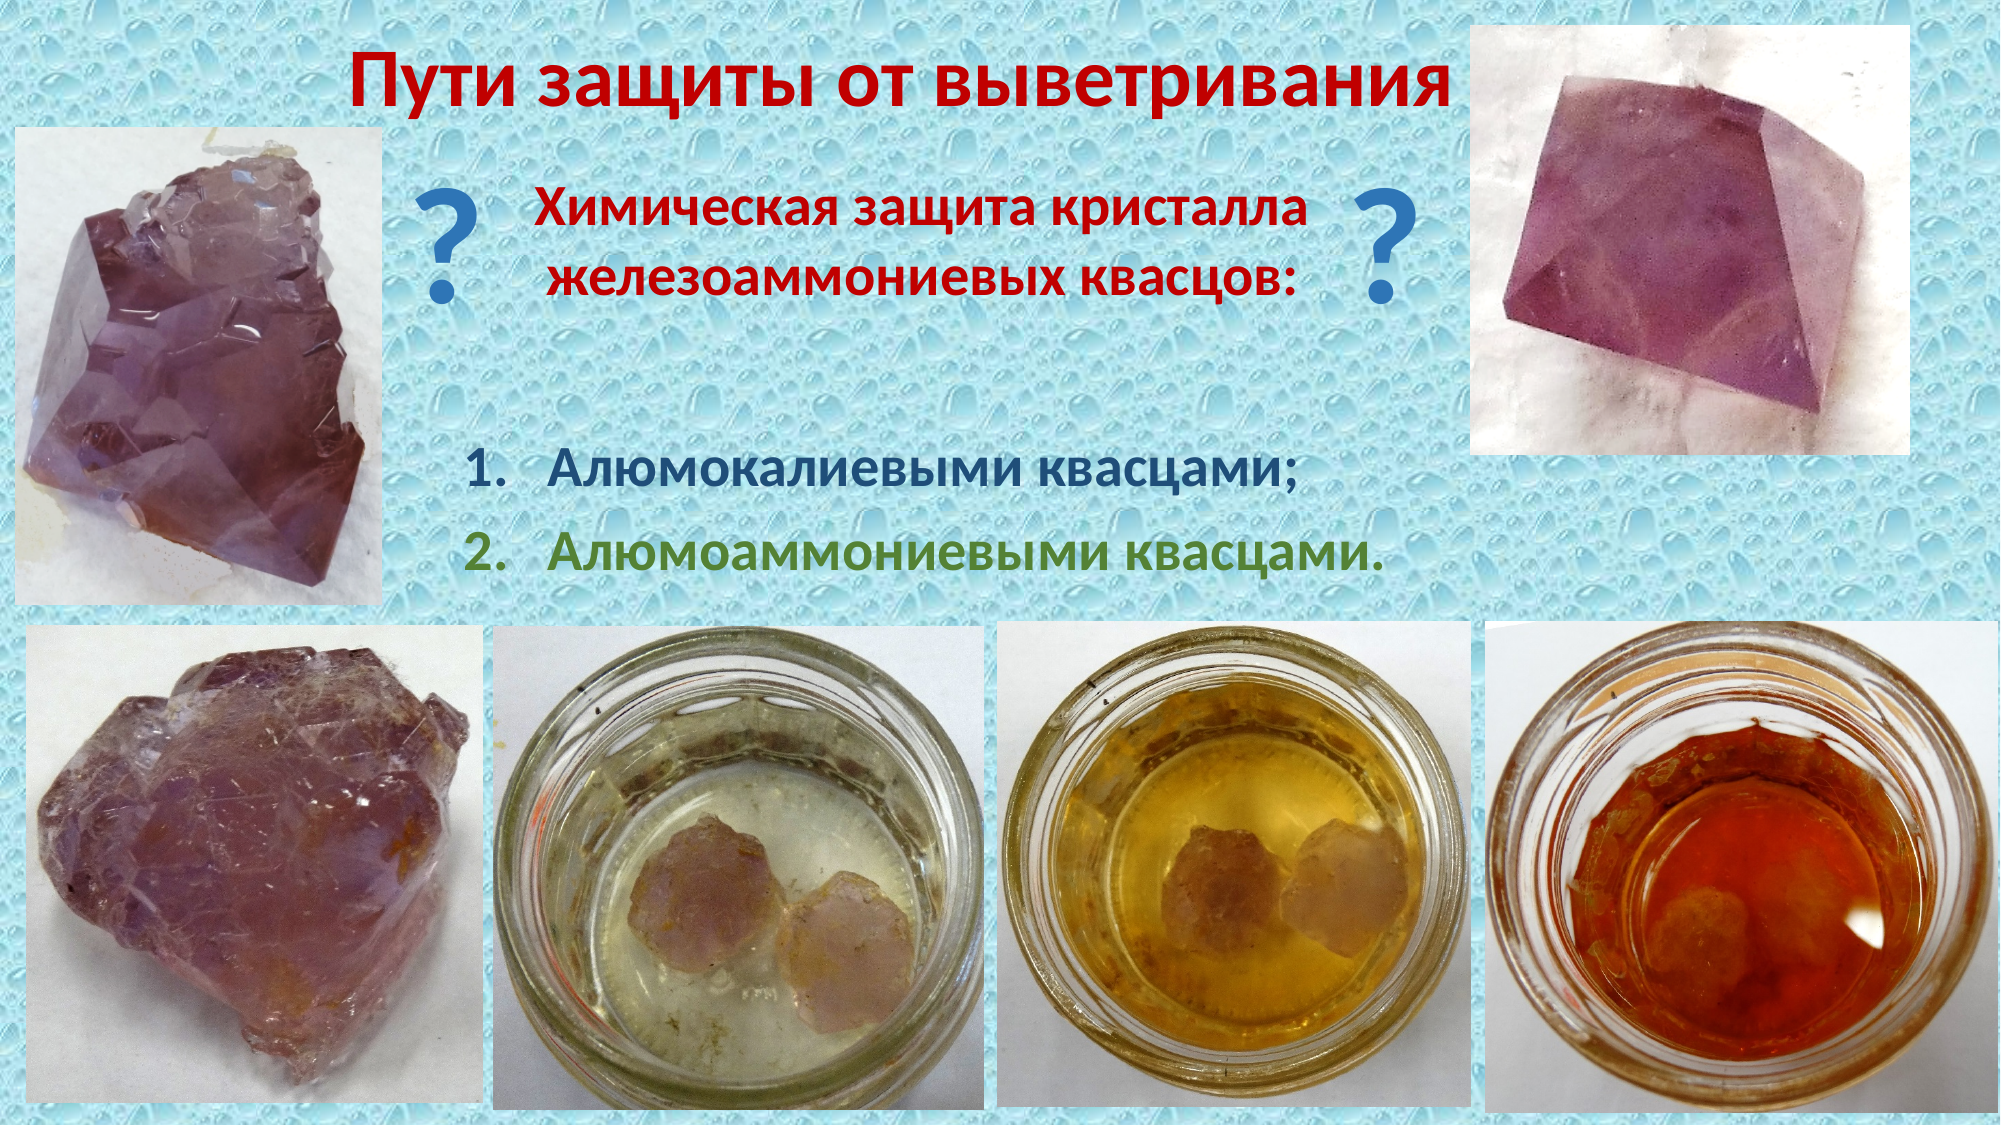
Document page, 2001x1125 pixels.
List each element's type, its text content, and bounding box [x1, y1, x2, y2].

picture [0, 0, 2001, 1125]
text_box Химическая защита кристалла железоаммониевых квасцов: [513, 160, 1331, 315]
title Пути защиты от выветривания [333, 12, 1496, 148]
text_box ? [393, 129, 513, 345]
text_box ? [1331, 129, 1452, 345]
list Алюмокалиевыми квасцами; Алюмоаммониевыми квасцами. [448, 428, 1417, 612]
